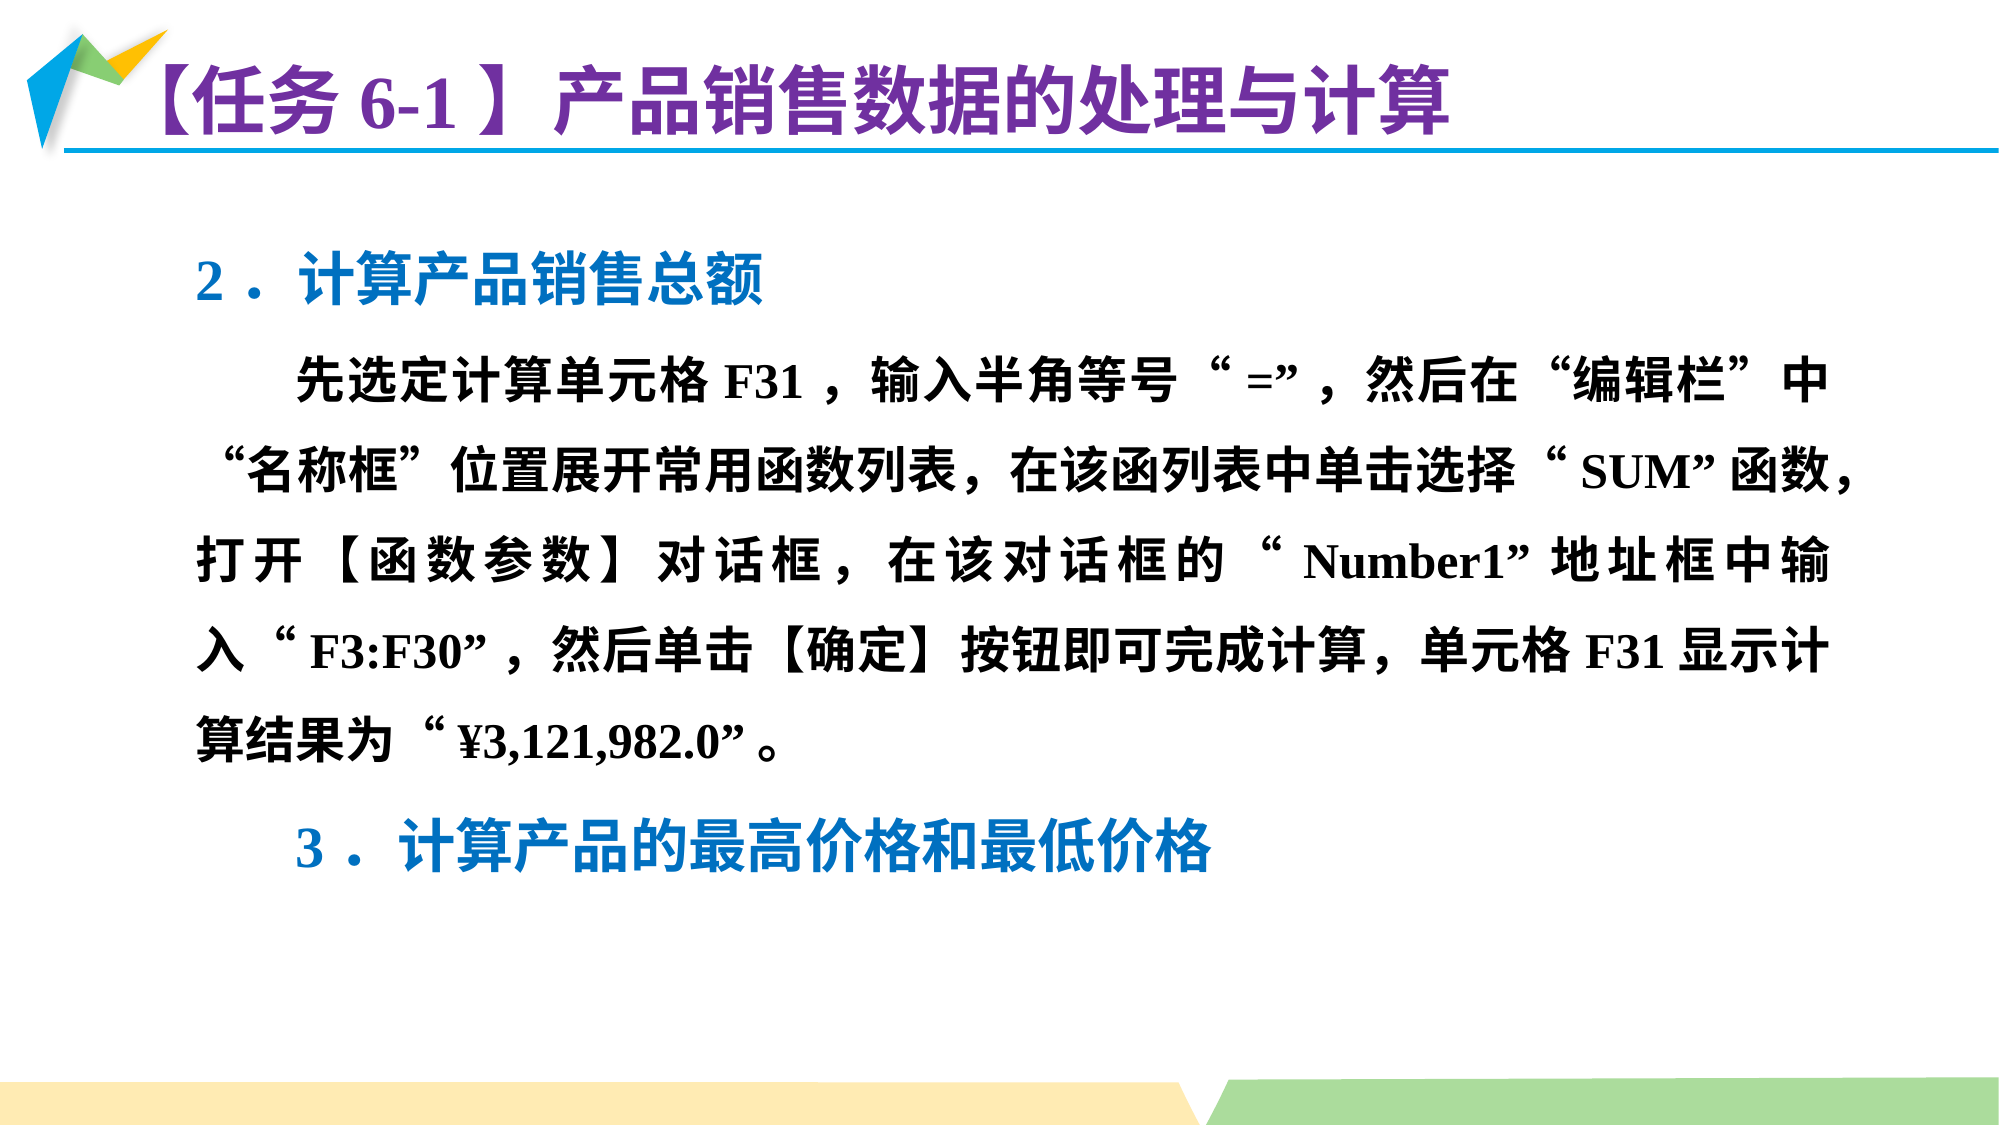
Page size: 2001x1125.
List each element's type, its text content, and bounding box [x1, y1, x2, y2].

text_box 【任务6-1】产品销售数据的处理与计算 [101, 0, 1500, 151]
text_box 2．计算产品销售总额 先选定计算单元格F31，输入半角等号“=”，然后在“编辑栏”中“名称框”位置展开常用函数列表，在该函列表中单击选择“SUM”函数，打开【函数参数】对话框，在该对话框的“Number1”地址框中输入“F3:F30”，然后单击【确定】按钮即可完成计算，单元格F31显示计算结果为“¥3,121,982.0”。 3．计算产品的最高价格和最低价格 [180, 199, 1846, 887]
